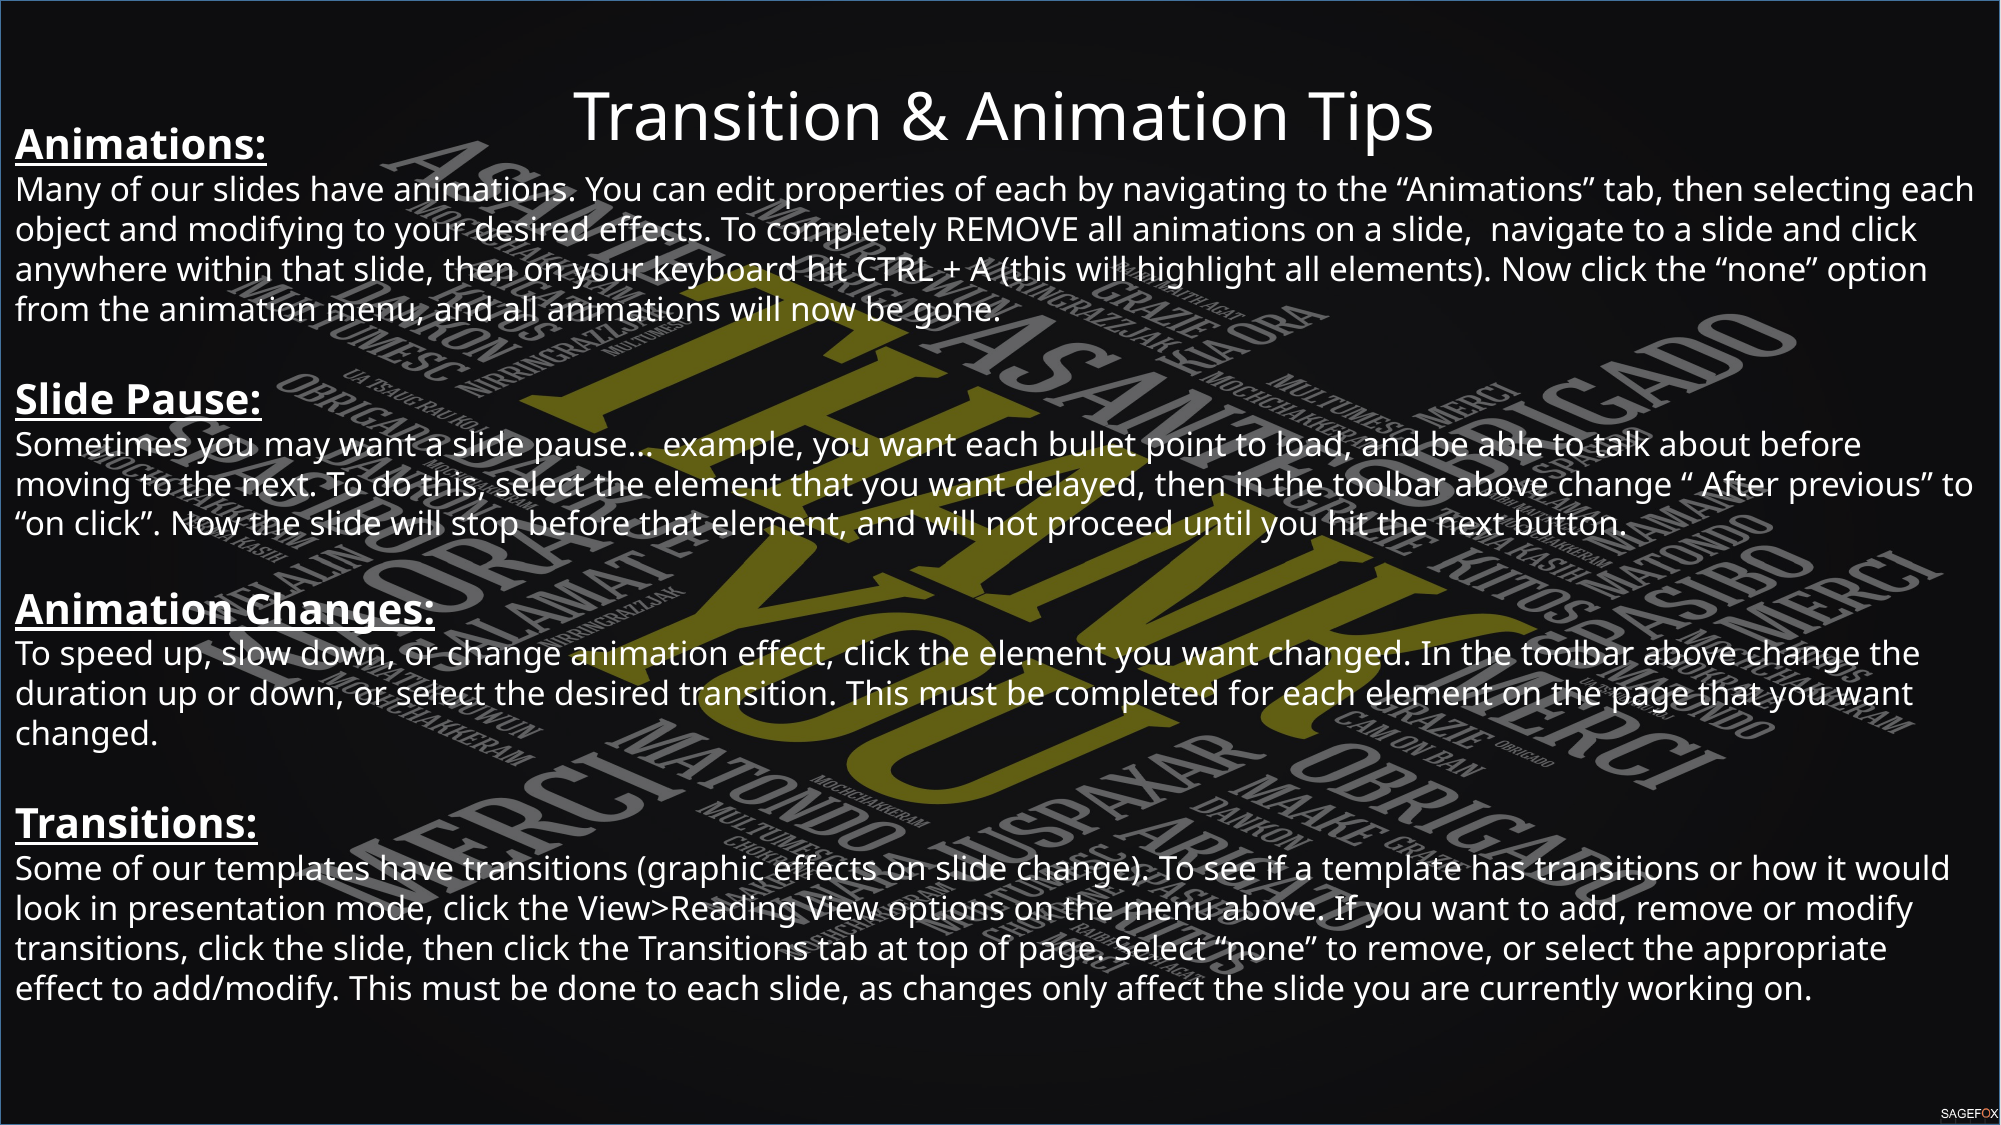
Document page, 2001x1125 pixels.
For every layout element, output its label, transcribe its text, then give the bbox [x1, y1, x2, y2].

text_box Animations: Many of our slides have animations. You can edit properties of each by navigating to the “Animations” tab, then selecting each object and modifying to your desired effects. To completely REMOVE all animations on a slide, navigate to a slide and click anywhere within that slide, then on your keyboard hit CTRL + A (this will highlight all elements). Now click the “none” option from the animation menu, and all animations will now be gone. Slide Pause: Sometimes you may want a slide pause… example, you want each bullet point to load, and be able to talk about before moving to the next. To do this, select the element that you want delayed, then in the toolbar above change “ After previous” to “on click”. Now the slide will stop before that element, and will not proceed until you hit the next button. Animation Changes: To speed up, slow down, or change animation effect, click the element you want changed. In the toolbar above change the duration up or down, or select the desired transition. This must be completed for each element on the page that you want changed. Transitions: Some of our templates have transitions (graphic effects on slide change). To see if a template has transitions or how it would look in presentation mode, click the View>Reading View options on the menu above. If you want to add, remove or modify transitions, click the slide, then click the Transitions tab at top of page. Select “none” to remove, or select the appropriate effect to add/modify. This must be done to each slide, as changes only affect the slide you are currently working on. [0, 0, 2000, 1125]
title Transition & Animation Tips [477, 59, 1532, 177]
